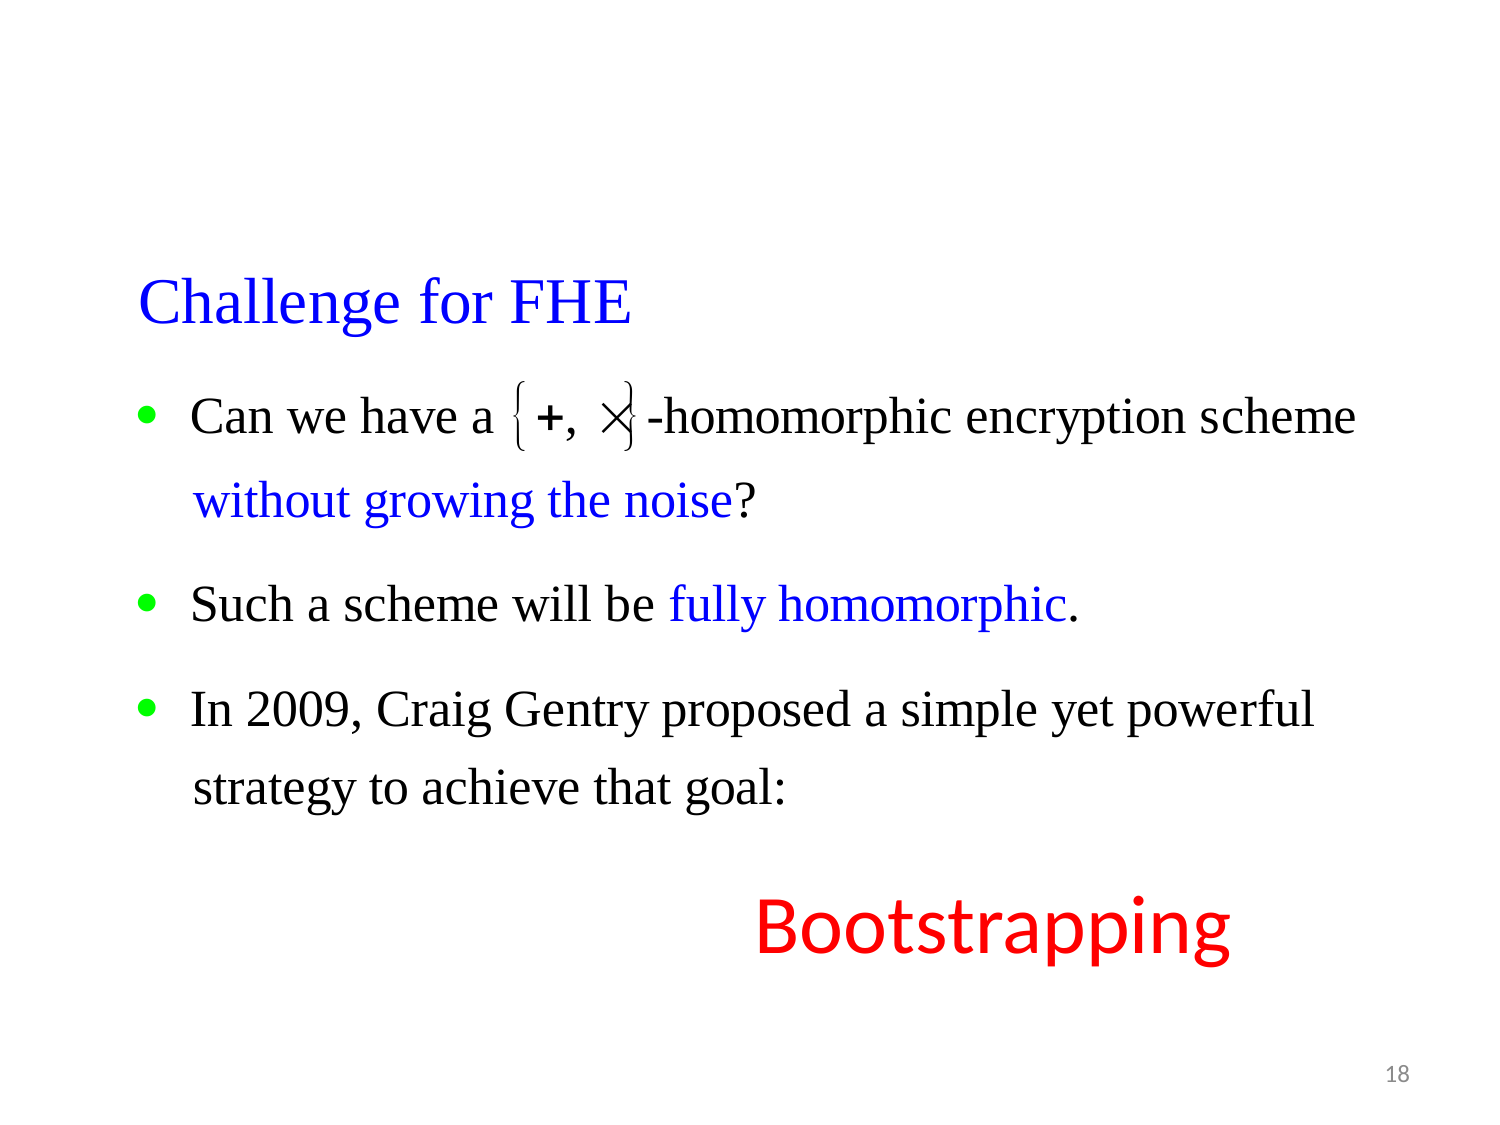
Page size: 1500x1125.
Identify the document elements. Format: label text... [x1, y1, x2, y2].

text_box Bootstrapping [739, 862, 1248, 978]
slide_number 18 [1074, 1042, 1425, 1103]
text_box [131, 267, 1368, 826]
